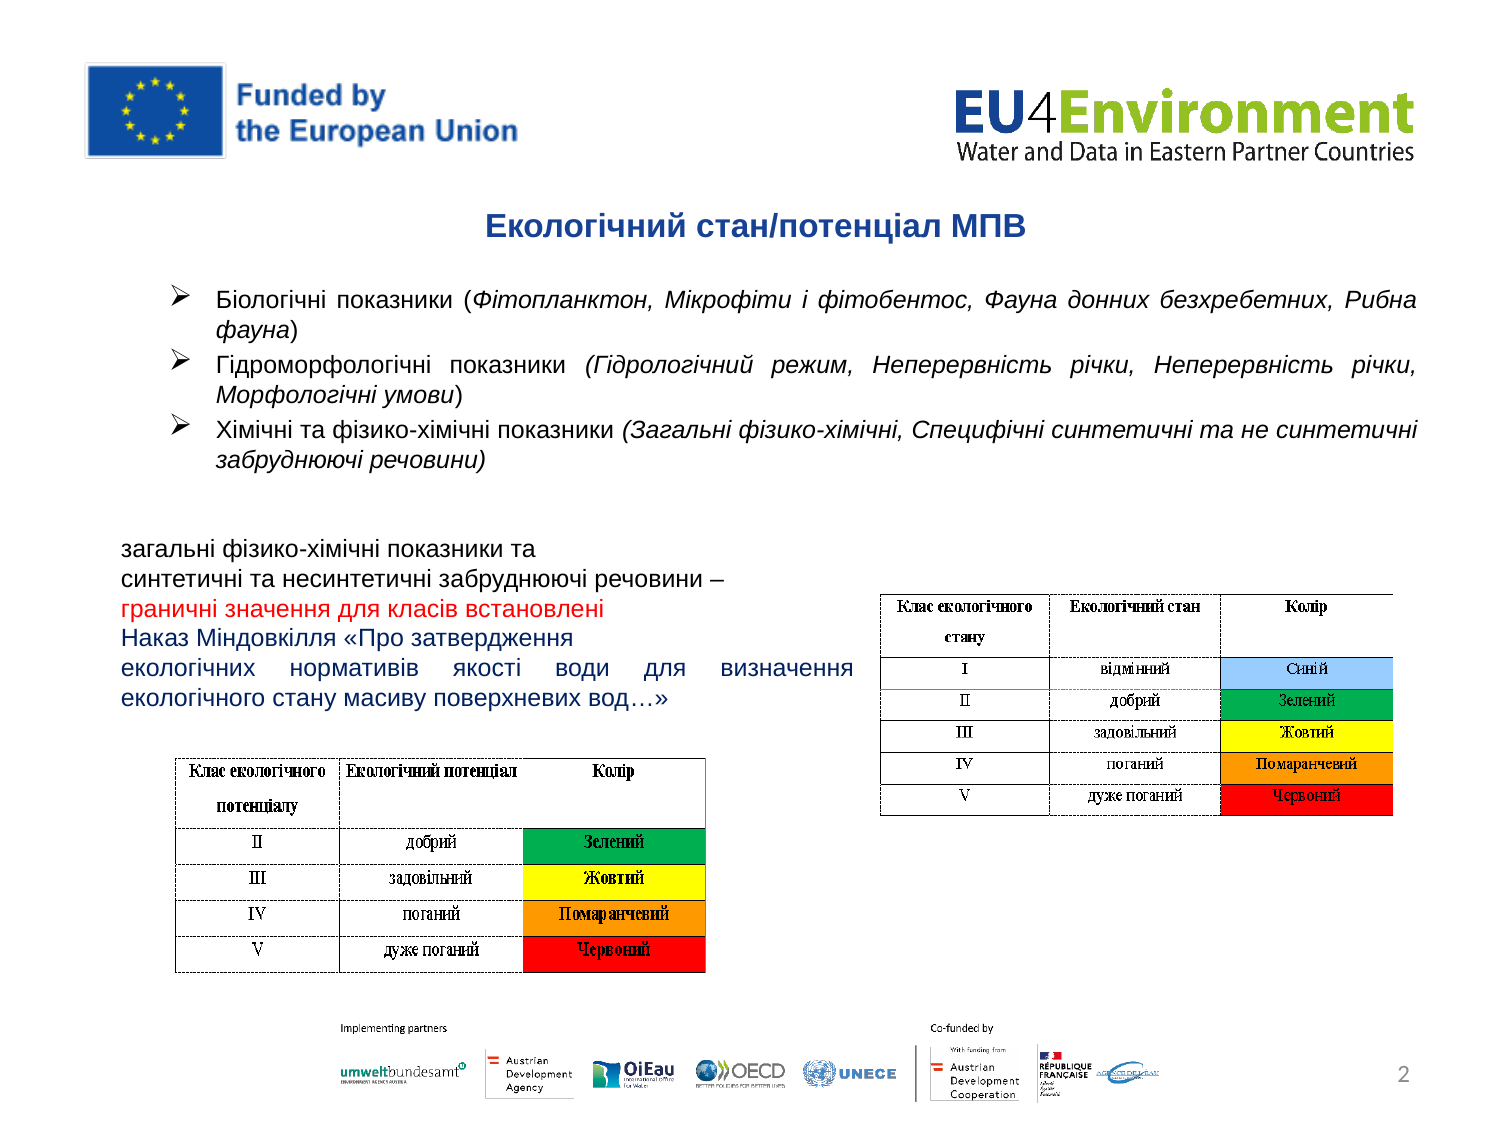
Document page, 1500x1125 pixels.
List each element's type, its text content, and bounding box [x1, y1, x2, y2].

text_box загальні фізико-хімічні показники та синтетичні та несинтетичні забруднюючі речовини – граничні значення для класів встановлені Наказ Міндовкілля «Про затвердження екологічних нормативів якості води для визначення екологічного стану масиву поверхневих вод…» [106, 527, 870, 720]
list Екологічний стан/потенціал МПВ Біологічні показники (Фітопланктон, Мікрофіти і фітобентос, Фауна донних безхребетних, Рибна фауна) Гідроморфологічні показники (Гідрологічний режим, Неперервність річки, Неперервність річки, Морфологічні умови) Хімічні та фізико-хімічні показники (Загальні фізико-хімічні, Специфічні синтетичні та не синтетичні забруднюючі речовини) [93, 204, 1419, 527]
picture [57, 49, 549, 176]
picture [956, 88, 1414, 167]
slide_number 2 [1344, 1042, 1425, 1103]
picture [340, 1019, 1160, 1103]
picture [852, 594, 1419, 833]
picture [155, 758, 725, 993]
